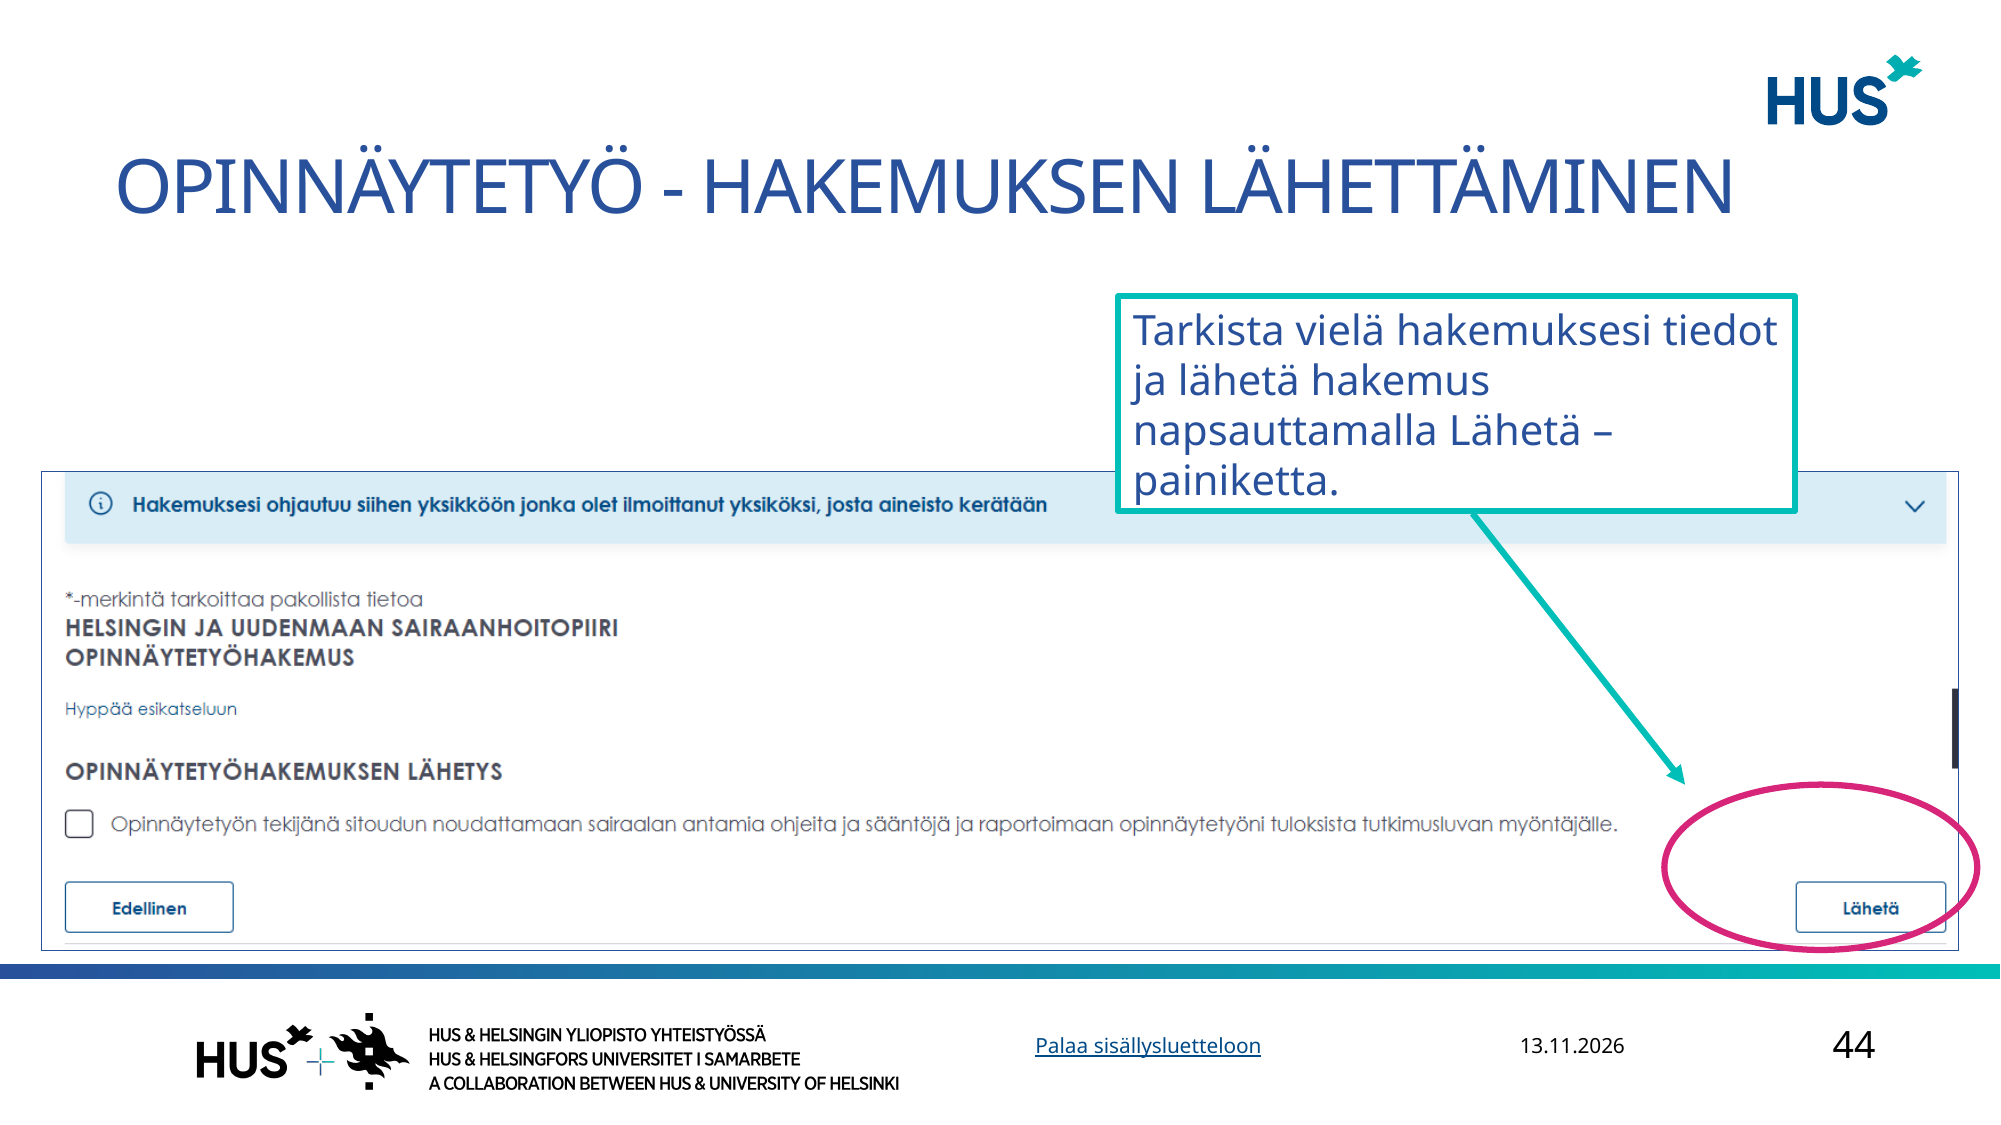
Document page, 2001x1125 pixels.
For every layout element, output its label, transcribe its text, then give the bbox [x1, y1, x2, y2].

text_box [1472, 513, 1685, 785]
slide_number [1520, 1023, 1832, 1071]
text_box Tarkista vielä hakemuksesi tiedot ja lähetä hakemus napsauttamalla Lähetä –painiketta. [1118, 296, 1795, 471]
footer Palaa sisällysluetteloon [1035, 1023, 1520, 1071]
picture [196, 1013, 899, 1090]
picture [41, 471, 1959, 951]
slide_number 44 [1832, 1023, 1928, 1071]
title Opinnäytetyö - Hakemuksen lähettäminen [114, 149, 1756, 303]
text_box [1959, 827, 1979, 908]
